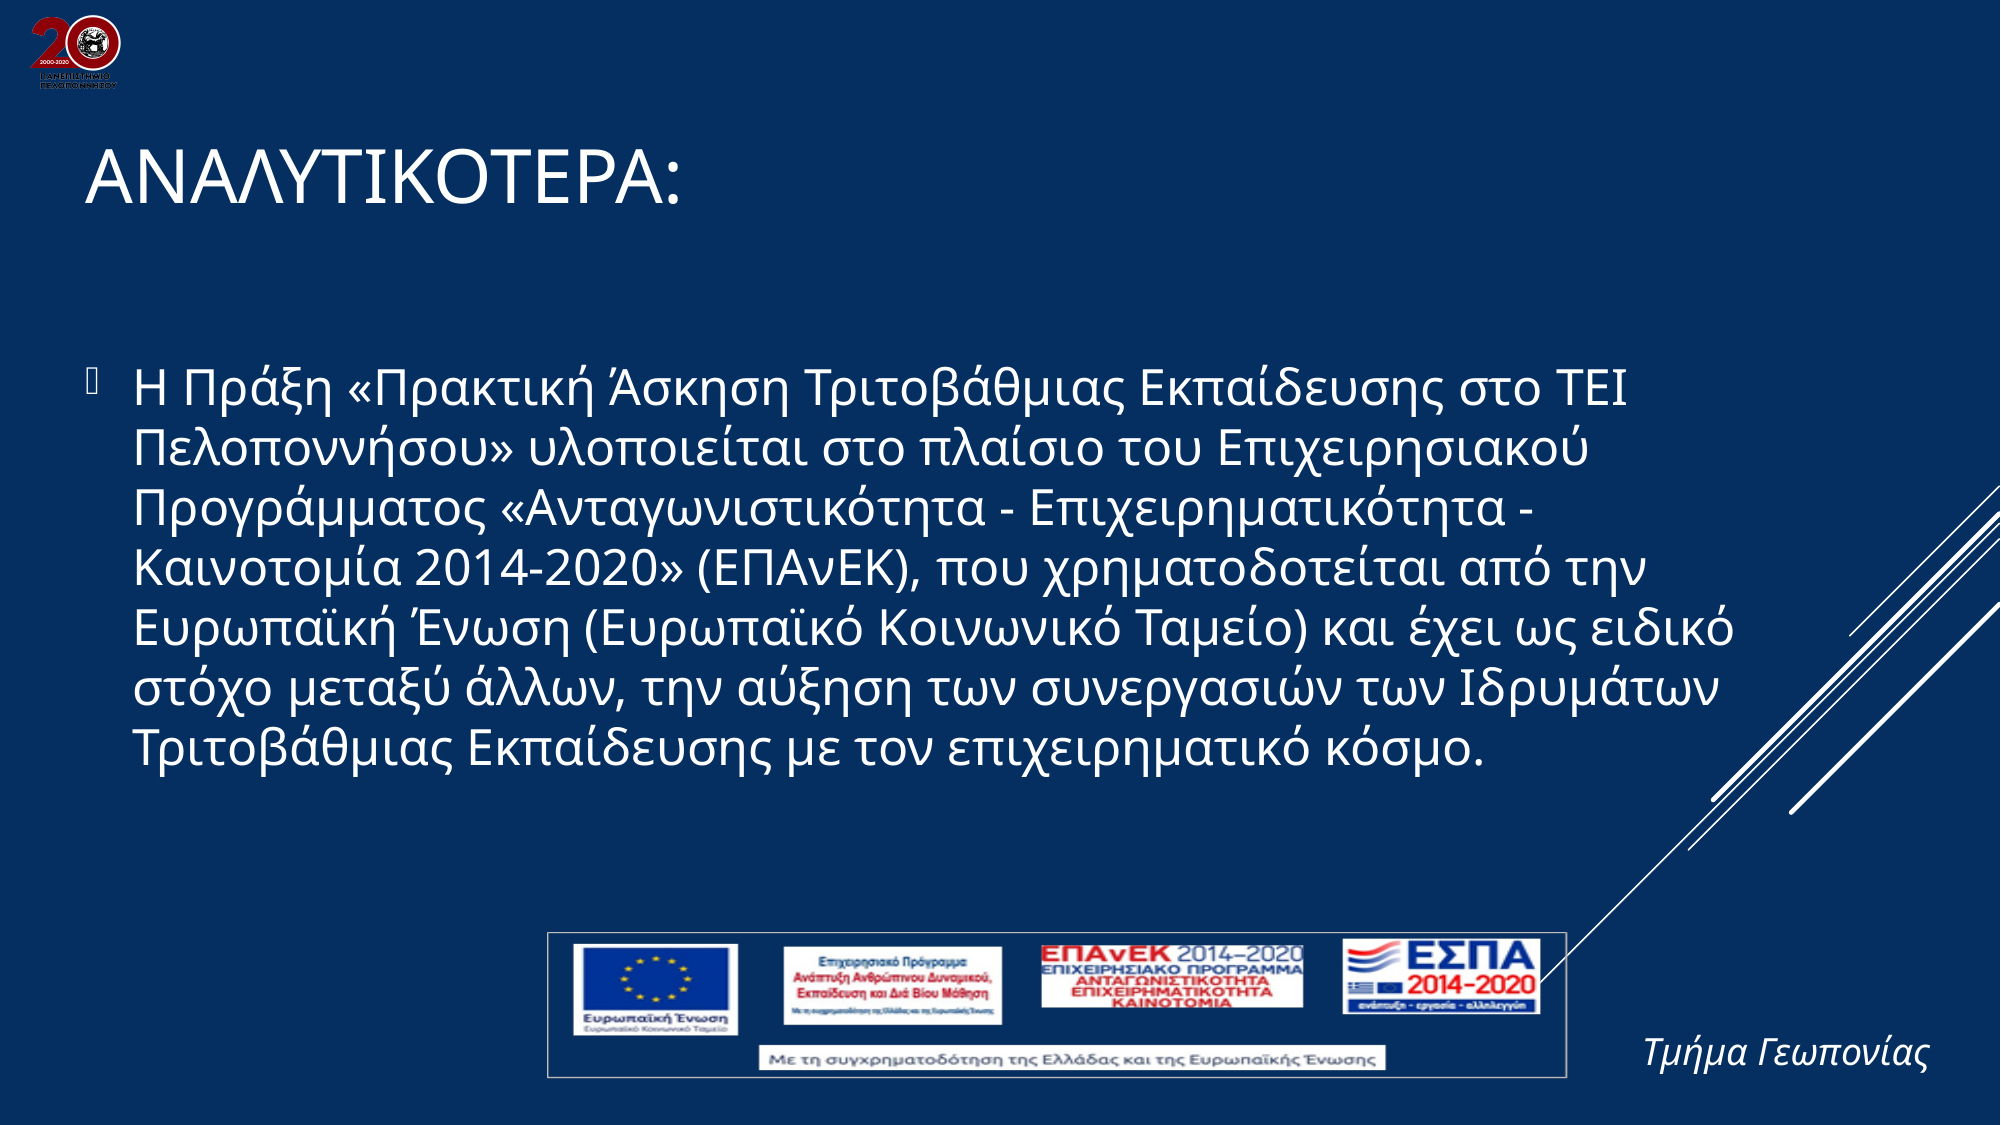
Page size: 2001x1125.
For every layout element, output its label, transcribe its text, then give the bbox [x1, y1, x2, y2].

list Η Πράξη «Πρακτική Άσκηση Τριτοβάθμιας Εκπαίδευσης στο ΤΕΙ Πελοποννήσου» υλοποιείται στο πλαίσιο του Επιχειρησιακού Προγράμματος «Ανταγωνιστικότητα - Επιχειρηματικότητα - Καινοτομία 2014-2020» (ΕΠΑνΕΚ), που χρηματοδοτείται από την Ευρωπαϊκή Ένωση (Ευρωπαϊκό Κοινωνικό Ταμείο) και έχει ως ειδικό στόχο μεταξύ άλλων, την αύξηση των συνεργασιών των Ιδρυμάτων Τριτοβάθμιας Εκπαίδευσης με τον επιχειρηματικό κόσμο. [70, 268, 1816, 862]
title Αναλυτικοτερα: [70, 49, 1471, 268]
picture [11, 0, 135, 107]
picture [546, 932, 1572, 1081]
text_box Τμήμα Γεωπονίας [1627, 1020, 1946, 1080]
